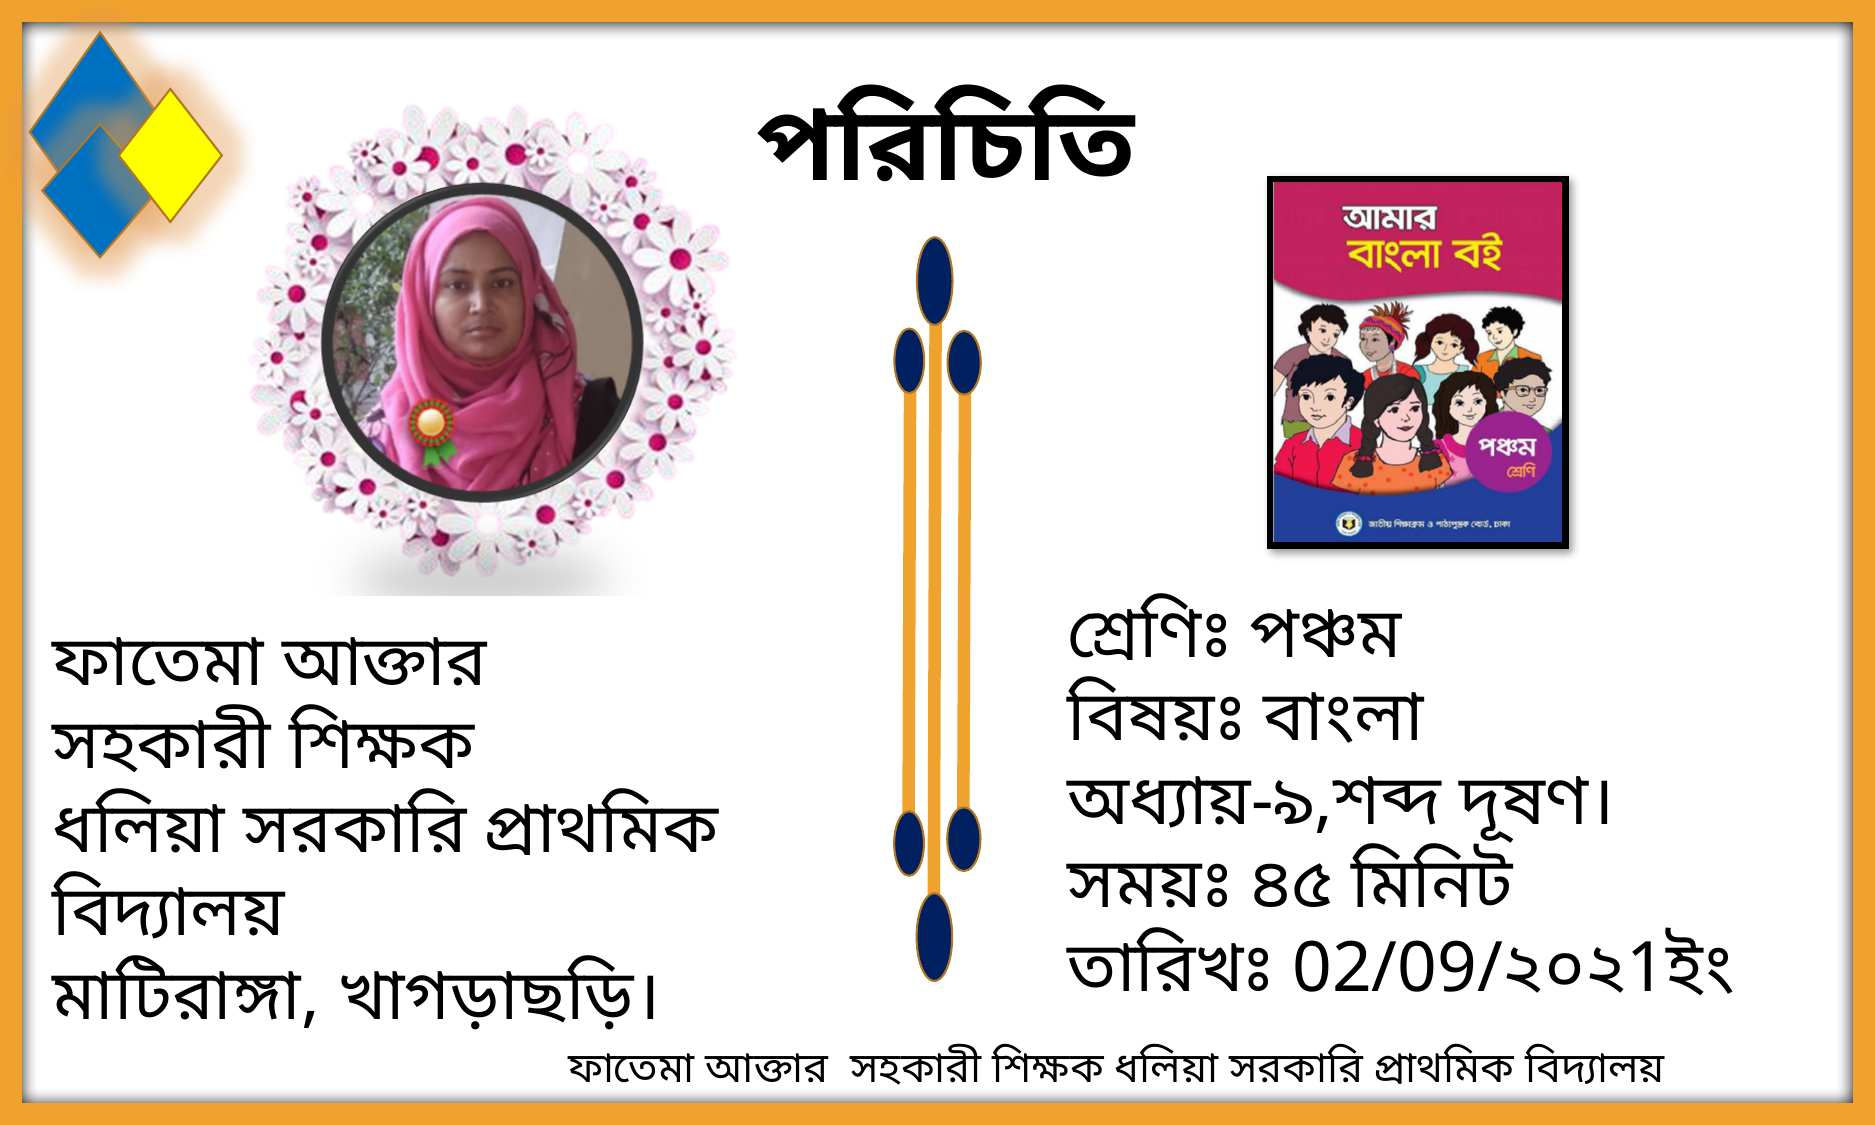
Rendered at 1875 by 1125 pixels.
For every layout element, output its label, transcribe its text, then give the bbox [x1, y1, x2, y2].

picture [1273, 181, 1563, 543]
picture [240, 96, 755, 596]
text_box শ্রেণিঃ পঞ্চম বিষয়ঃ বাংলা অধ্যায়-৯,শব্দ দূষণ। সময়ঃ ৪৫ মিনিট তারিখঃ 02/09/২০২1ইং [1053, 580, 1841, 1013]
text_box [894, 237, 981, 981]
text_box পরিচিতি [555, 69, 1308, 209]
text_box ফাতেমা আক্তার সহকারী শিক্ষক ধলিয়া সরকারি প্রাথমিক বিদ্যালয় মাটিরাঙ্গা, খাগড়াছড়ি। [37, 608, 976, 1041]
